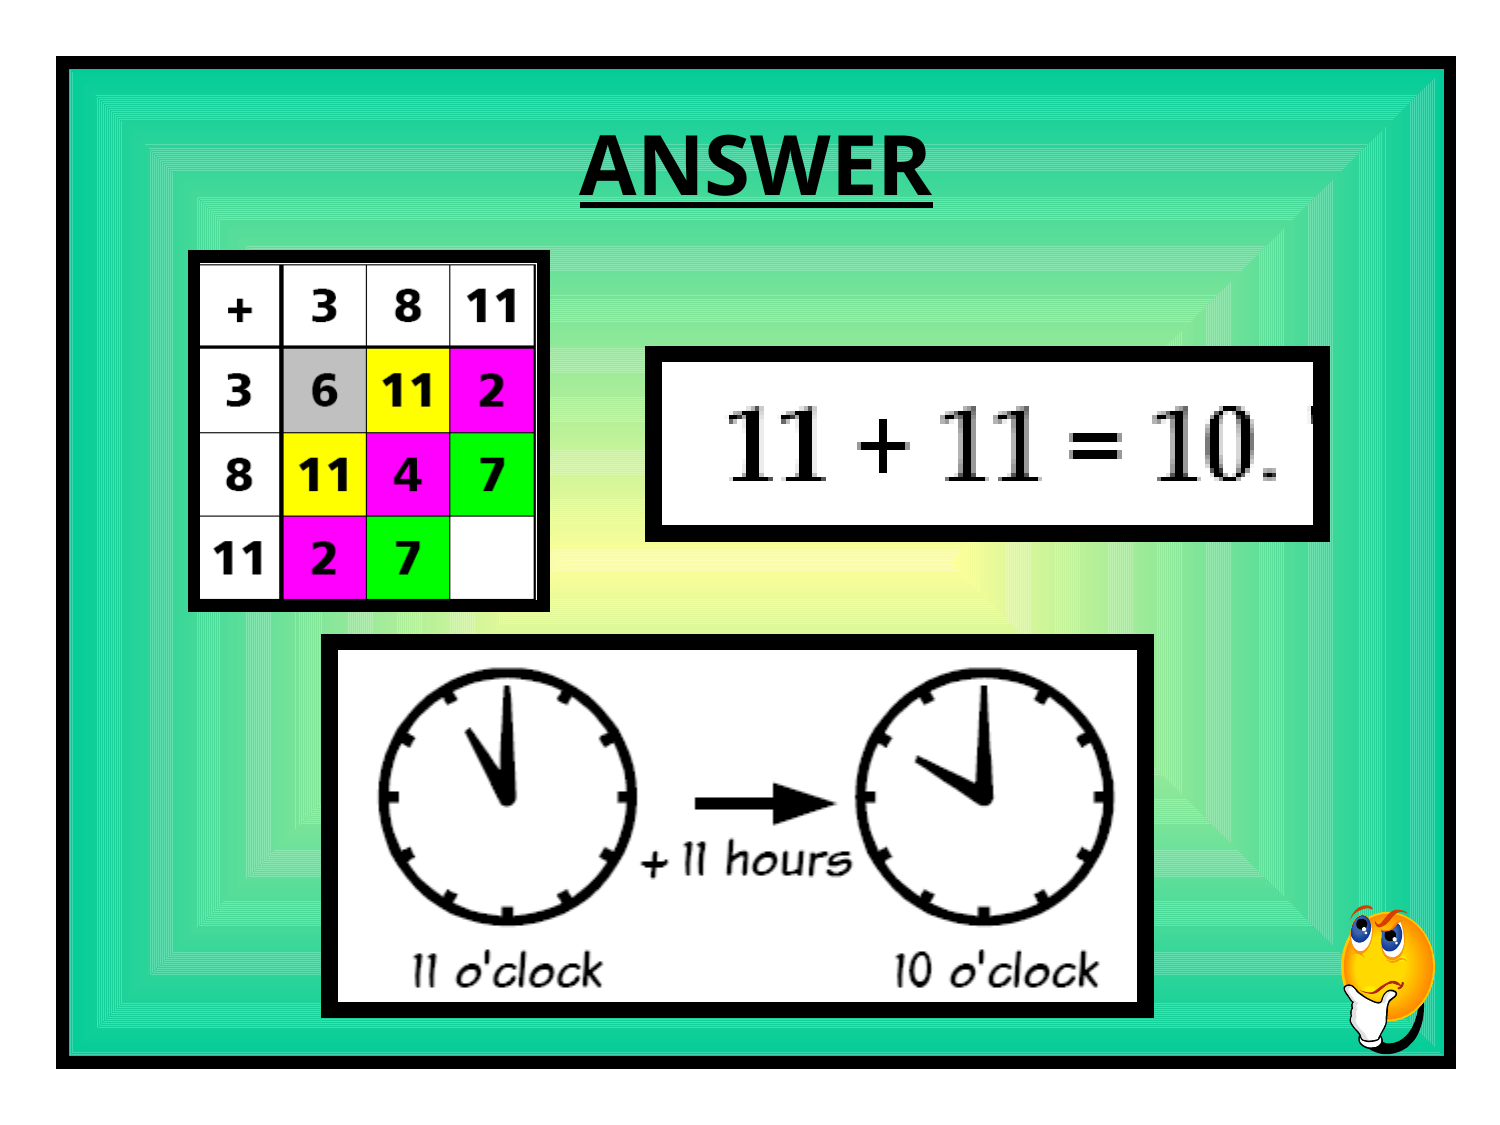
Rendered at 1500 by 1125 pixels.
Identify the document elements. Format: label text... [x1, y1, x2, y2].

title ANSWER [62, 62, 1451, 1063]
picture [661, 361, 1314, 526]
picture [337, 649, 1138, 1003]
picture [199, 262, 538, 601]
picture [1340, 904, 1436, 1055]
